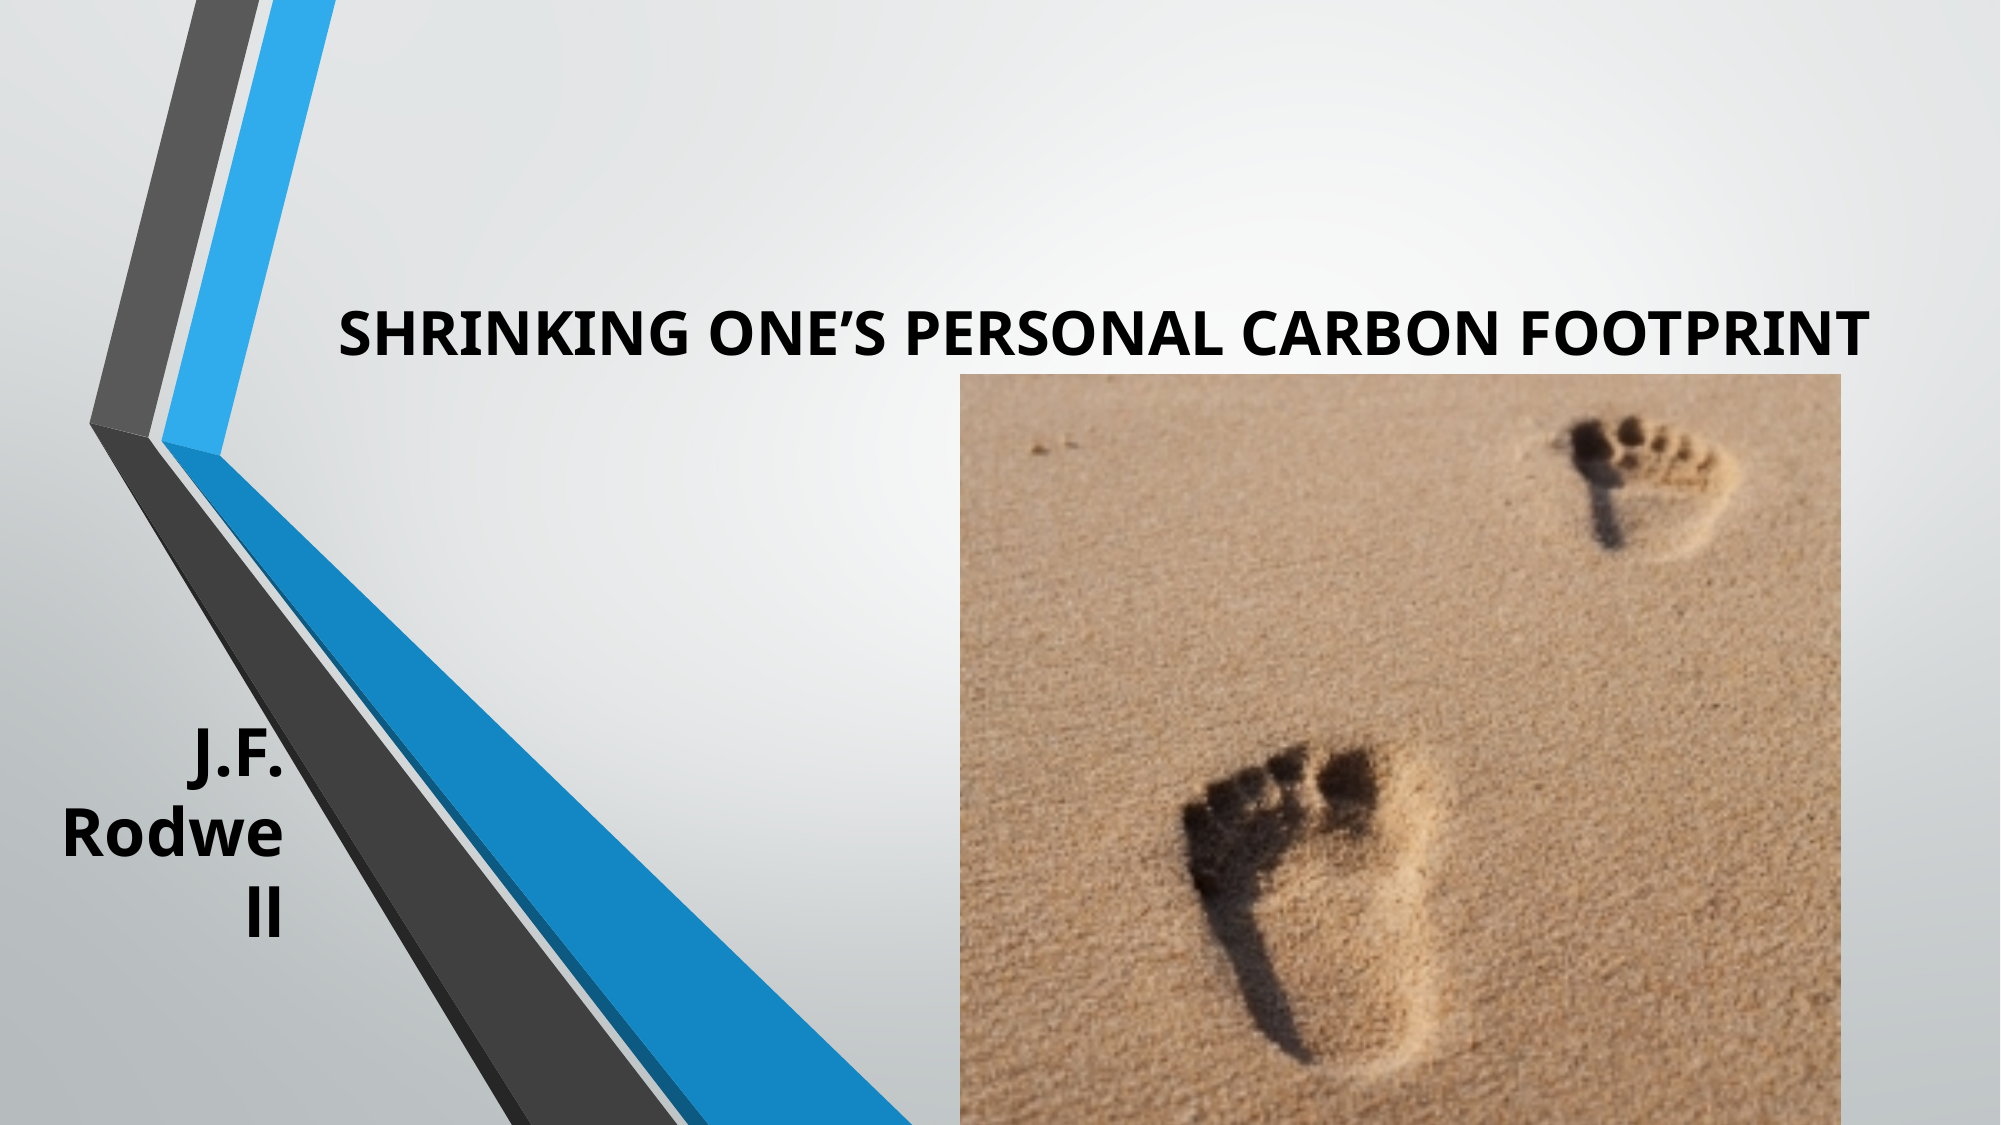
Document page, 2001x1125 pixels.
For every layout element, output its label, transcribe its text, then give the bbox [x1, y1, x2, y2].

picture [960, 374, 1841, 1125]
title SHRINKING ONE’S PERSONAL CARBON FOOTPRINT [175, 226, 1887, 375]
subtitle J.F. Rodwell [34, 702, 300, 1090]
